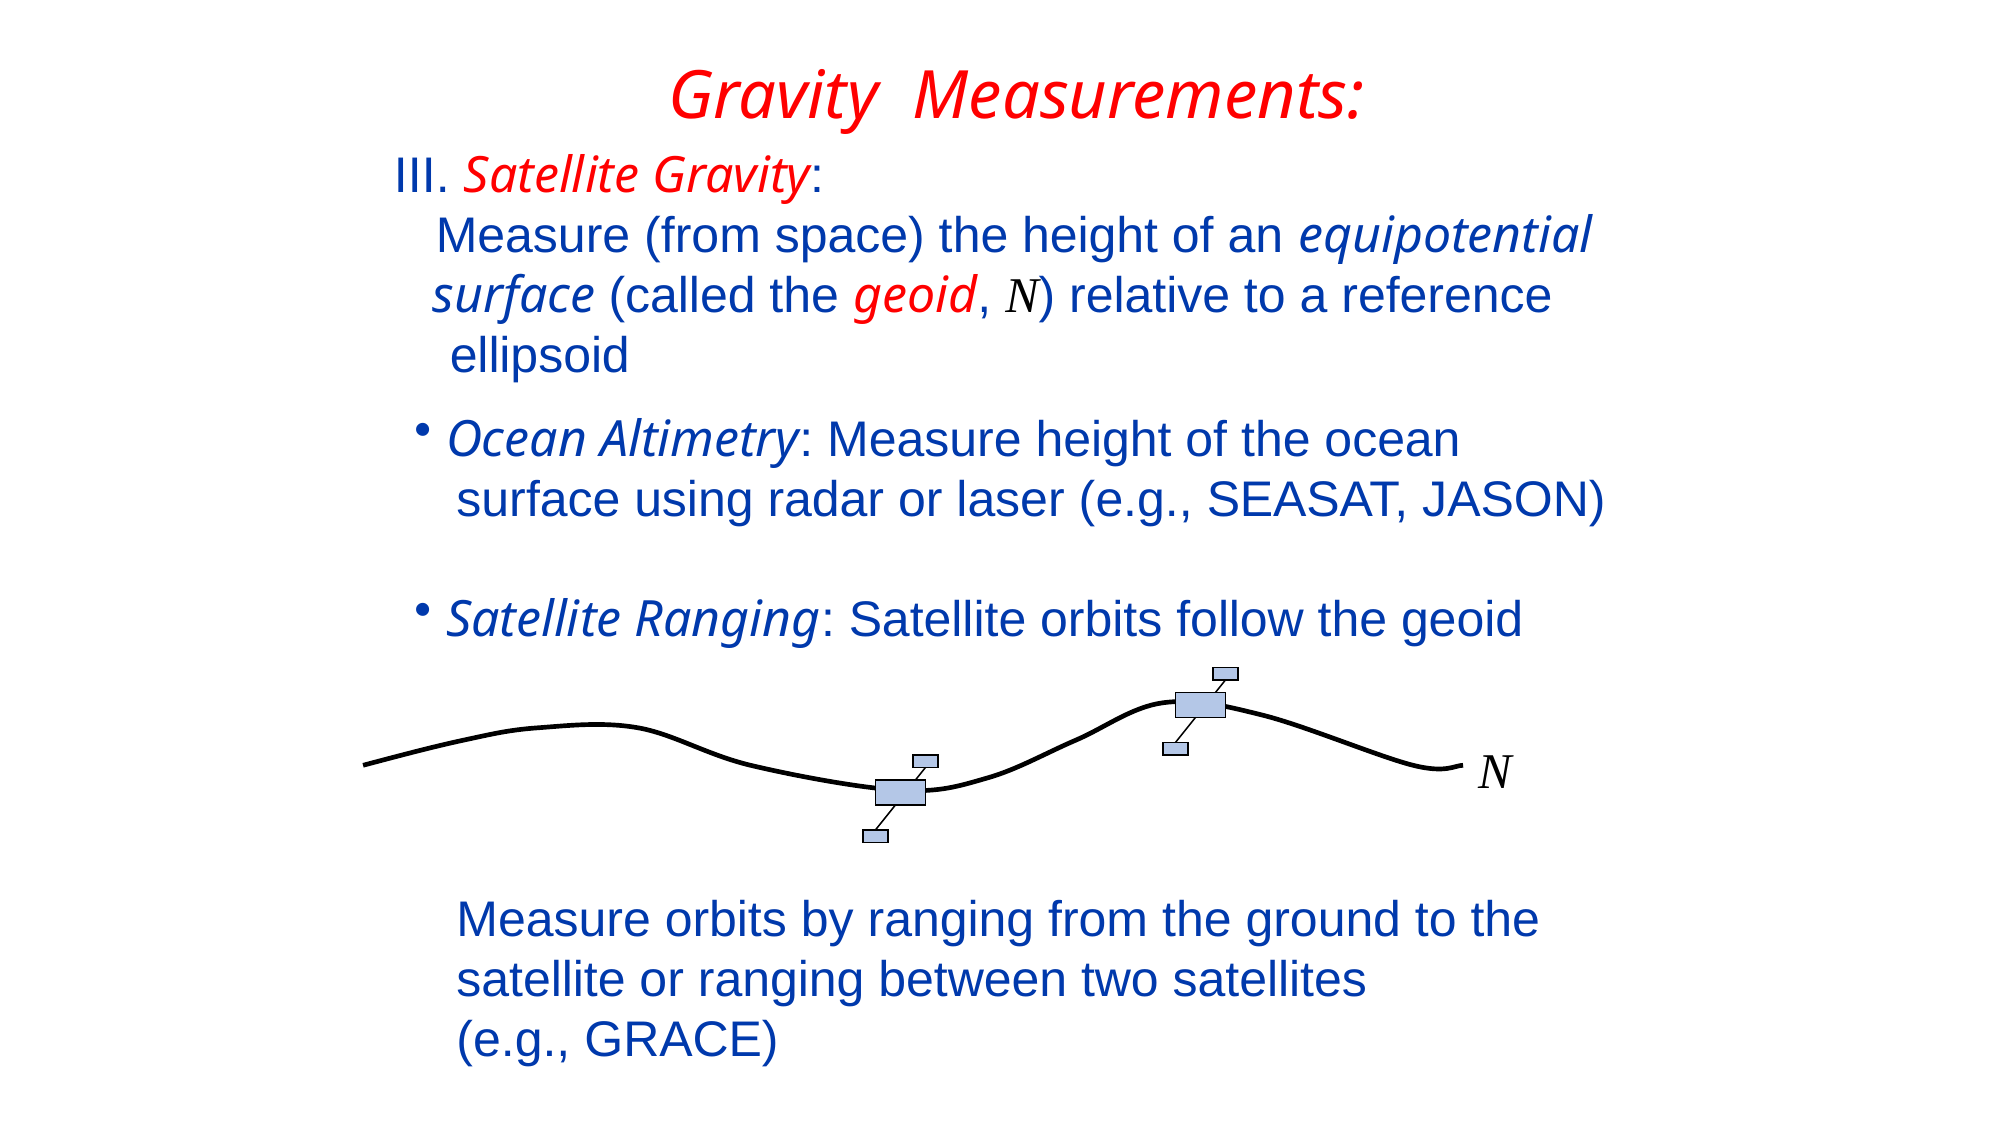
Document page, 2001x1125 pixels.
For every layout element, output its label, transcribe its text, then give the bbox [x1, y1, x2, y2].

text_box III. Satellite Gravity: Measure (from space) the height of an equipotential surface (called the geoid, N) relative to a reference ellipsoid [379, 135, 1621, 390]
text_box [362, 398, 1649, 1081]
text_box Gravity Measurements: [653, 44, 1381, 135]
